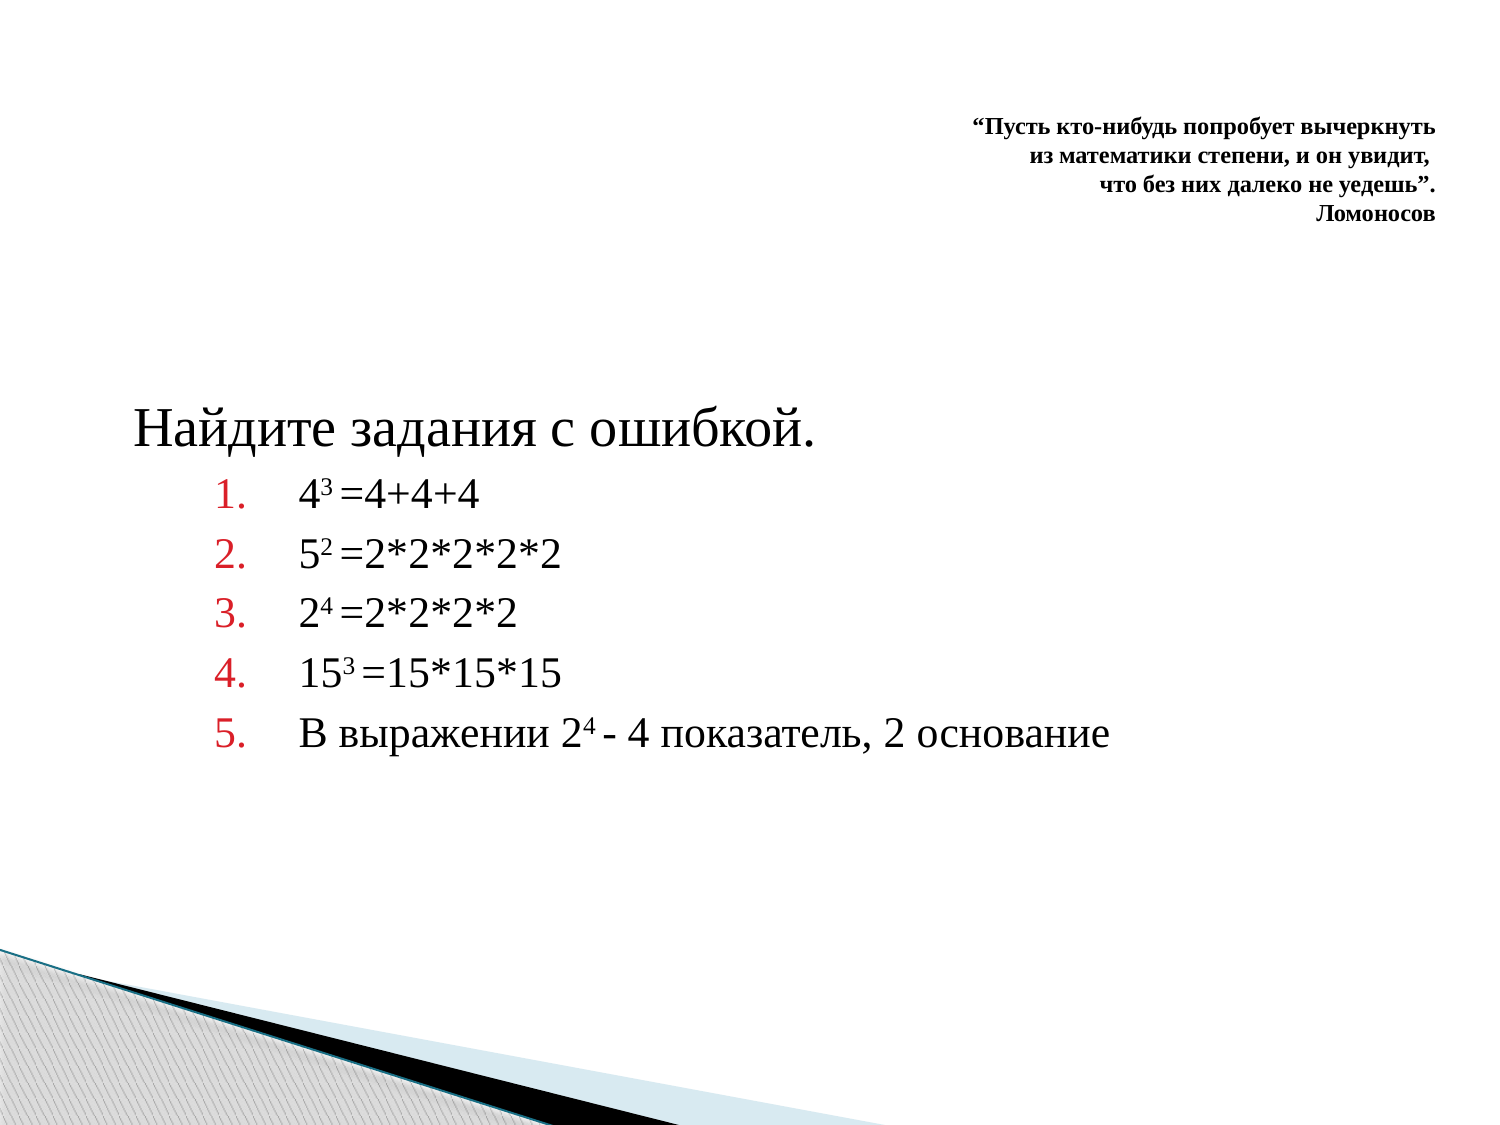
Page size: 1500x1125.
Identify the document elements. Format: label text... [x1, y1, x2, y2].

list Найдите задания с ошибкой. 43 =4+4+4 52 =2*2*2*2*2 24 =2*2*2*2 153 =15*15*15 В выражении 24 - 4 показатель, 2 основание [100, 382, 1451, 1125]
title “Пусть кто-нибудь попробует вычеркнуть из математики степени, и он увидит, что без них далеко не уедешь”. Ломоносов [100, 101, 1451, 290]
